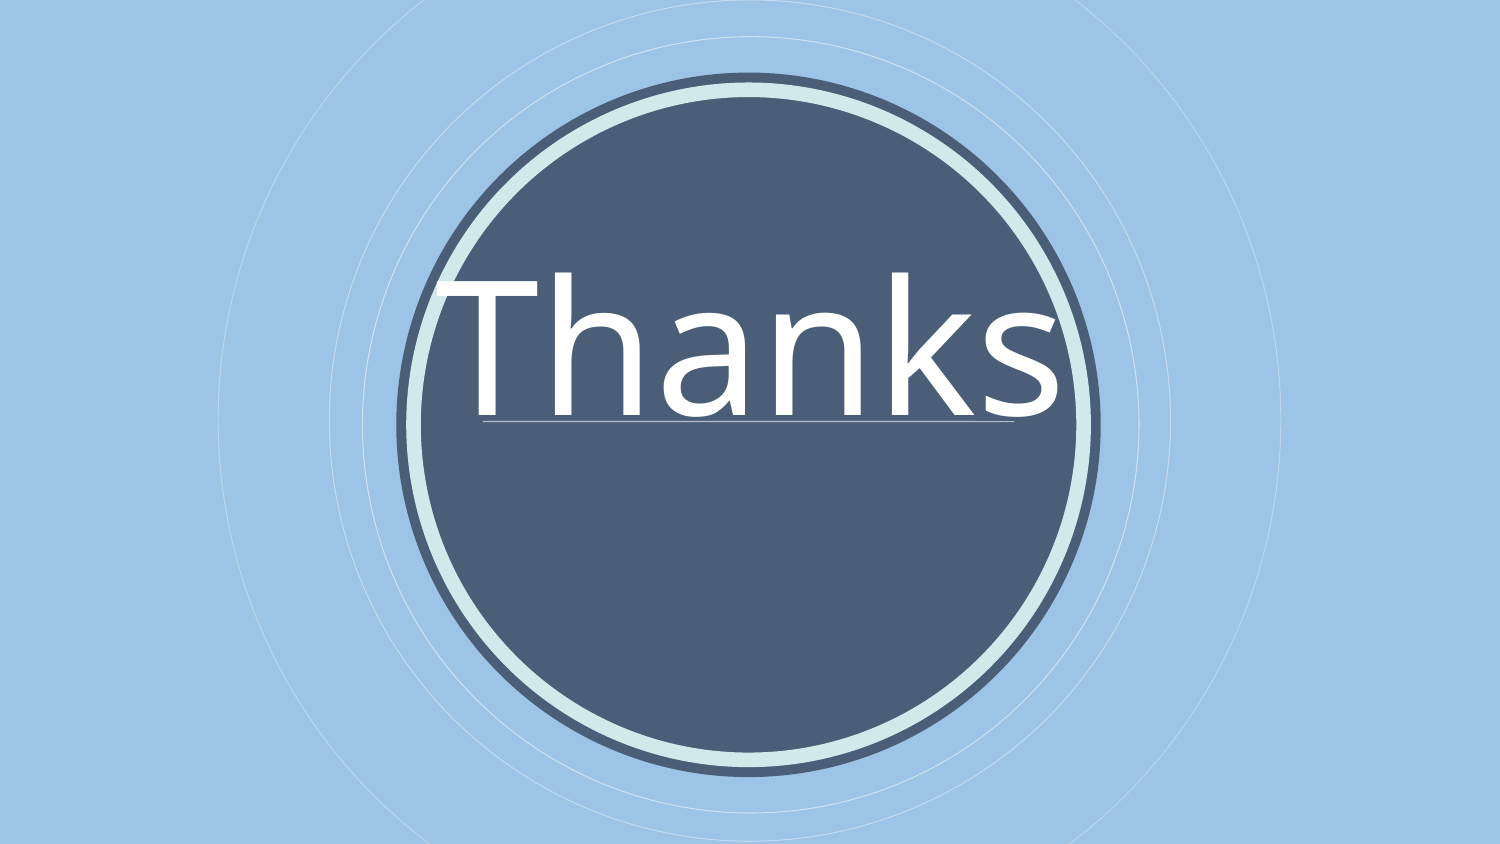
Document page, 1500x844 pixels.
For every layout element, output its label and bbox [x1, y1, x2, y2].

text_box [218, 0, 1281, 844]
